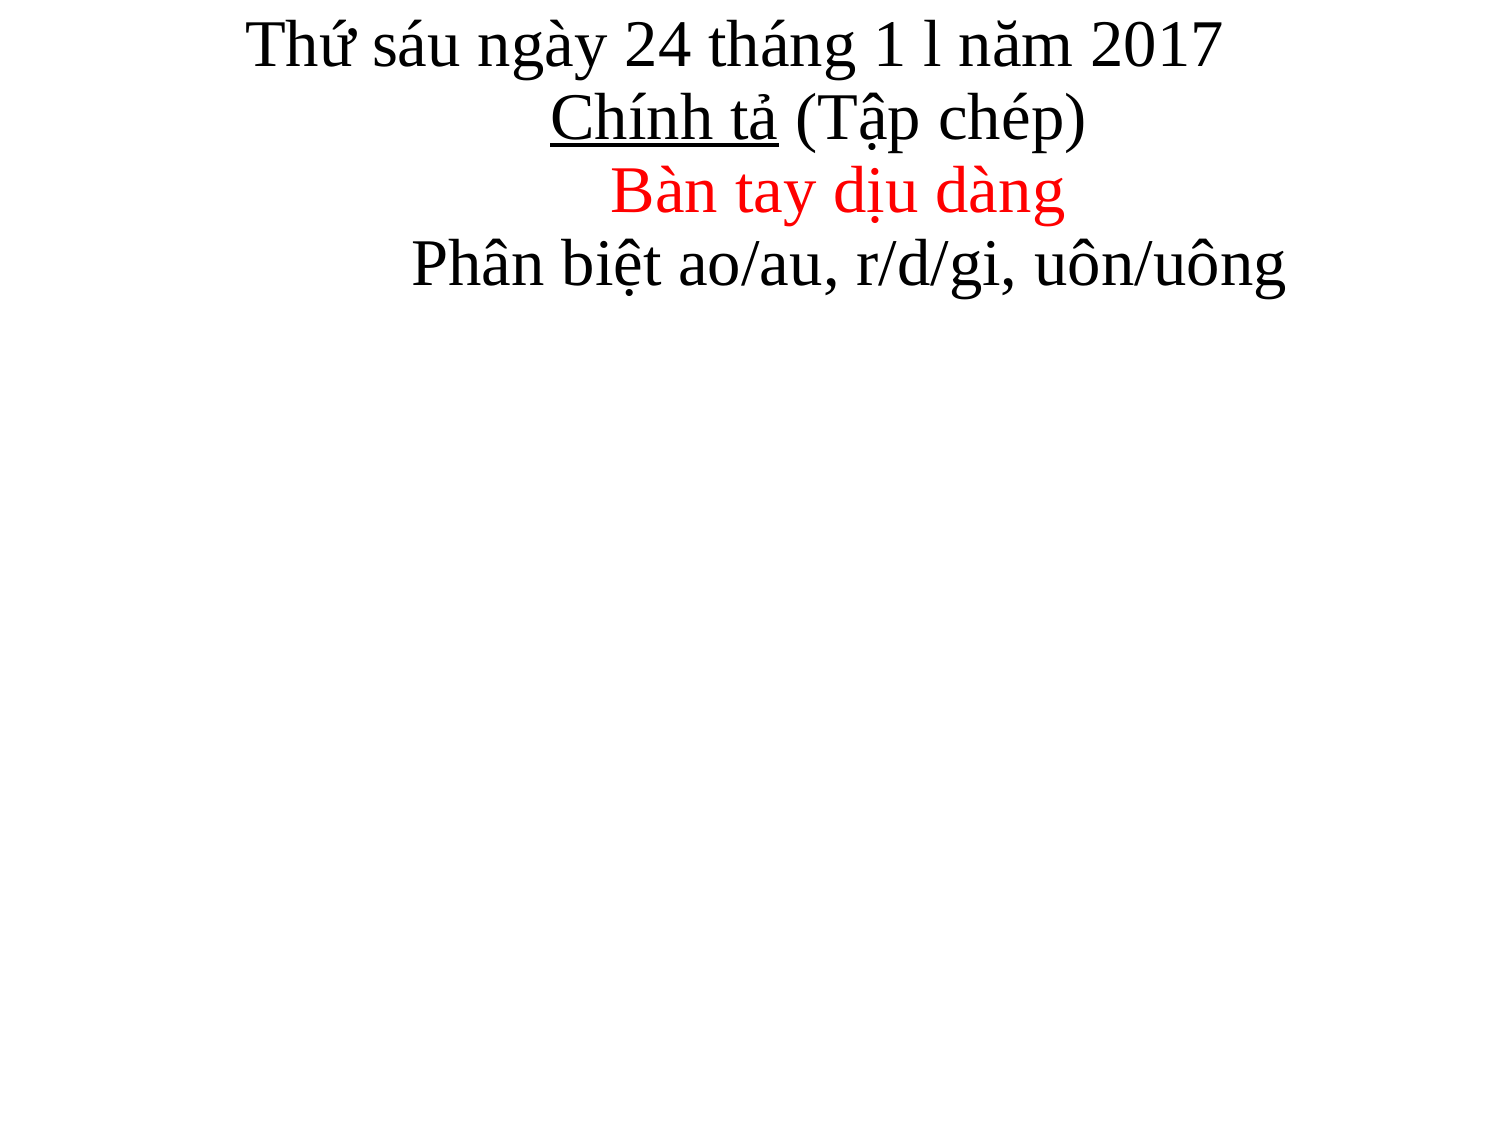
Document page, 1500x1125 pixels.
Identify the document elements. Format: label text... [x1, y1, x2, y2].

text_box Thứ sáu ngày 24 tháng 1 l năm 2017 [87, 7, 1400, 87]
text_box Chính tả (Tập chép) Bàn tay dịu dàng Phân biệt ao/au, r/d/gi, uôn/uông [212, 99, 1425, 302]
